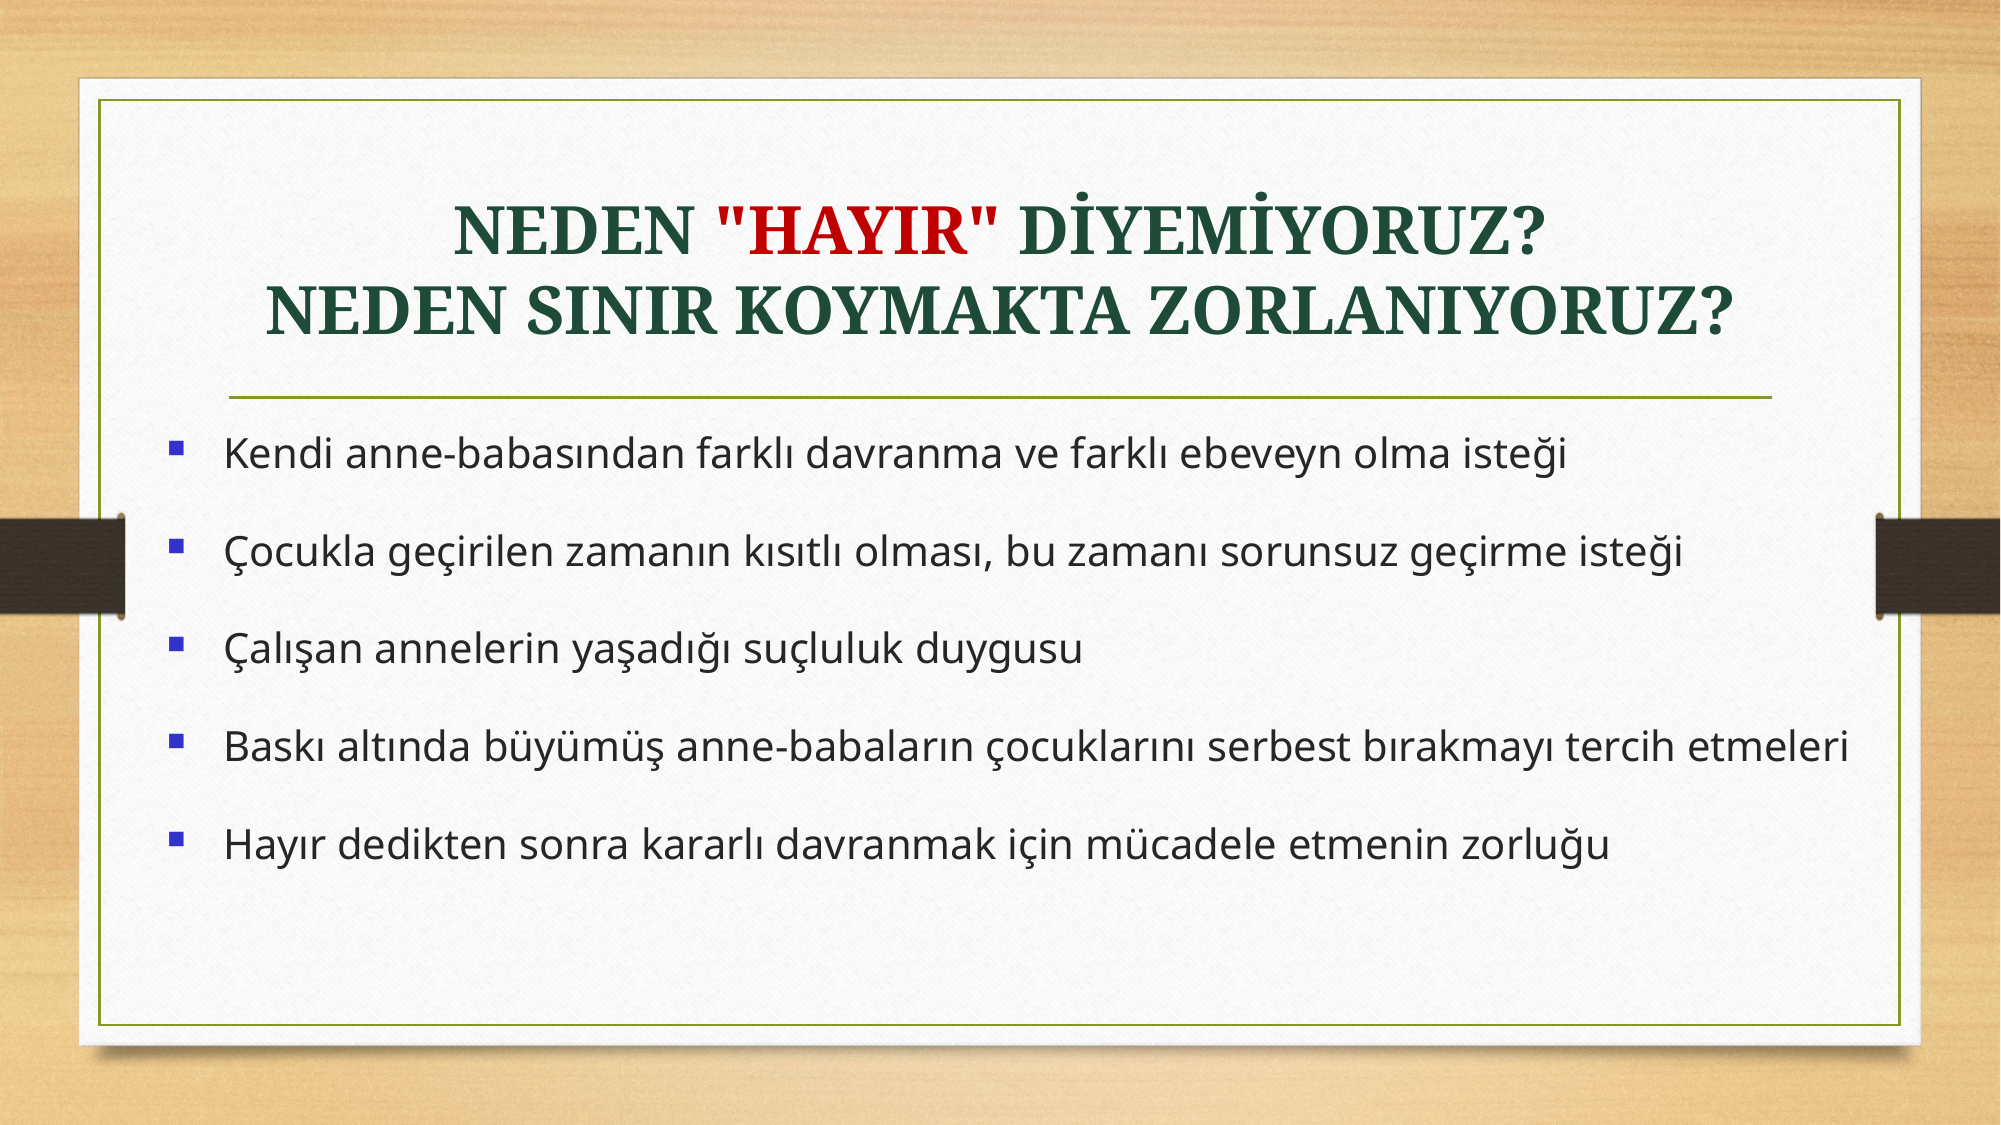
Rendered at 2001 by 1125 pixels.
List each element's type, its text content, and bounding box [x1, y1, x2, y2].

picture [0, 0, 2001, 1125]
title NEDEN "HAYIR" DİYEMİYORUZ? NEDEN SINIR KOYMAKTA ZORLANIYORUZ? [212, 161, 1788, 375]
list Kendi anne-babasından farklı davranma ve farklı ebeveyn olma isteği Çocukla geçirilen zamanın kısıtlı olması, bu zamanı sorunsuz geçirme isteği Çalışan annelerin yaşadığı suçluluk duygusu Baskı altında büyümüş anne-babaların çocuklarını serbest bırakmayı tercih etmeleri Hayır dedikten sonra kararlı davranmak için mücadele etmenin zorluğu [150, 419, 1870, 964]
